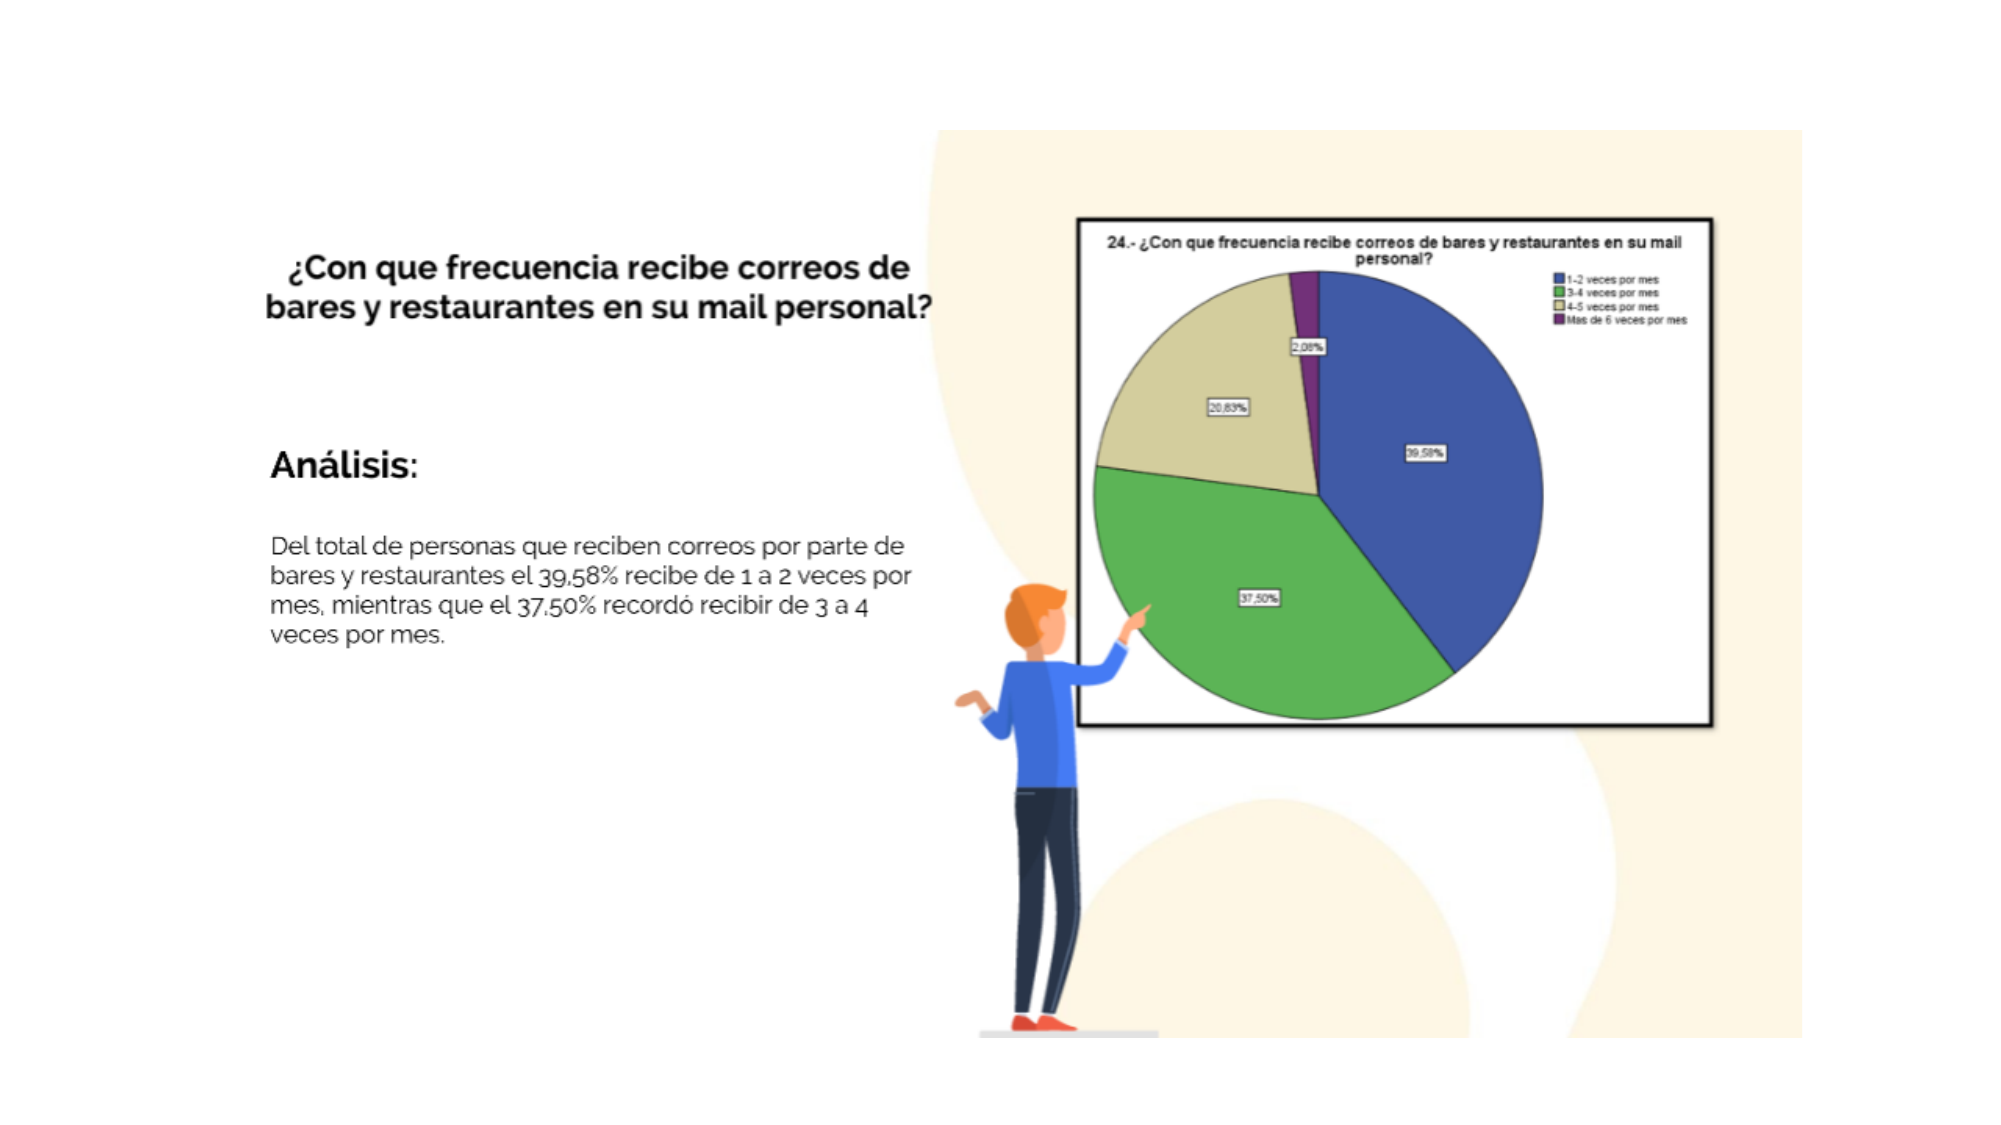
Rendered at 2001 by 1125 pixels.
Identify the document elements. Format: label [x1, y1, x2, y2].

picture [166, 130, 1803, 1038]
